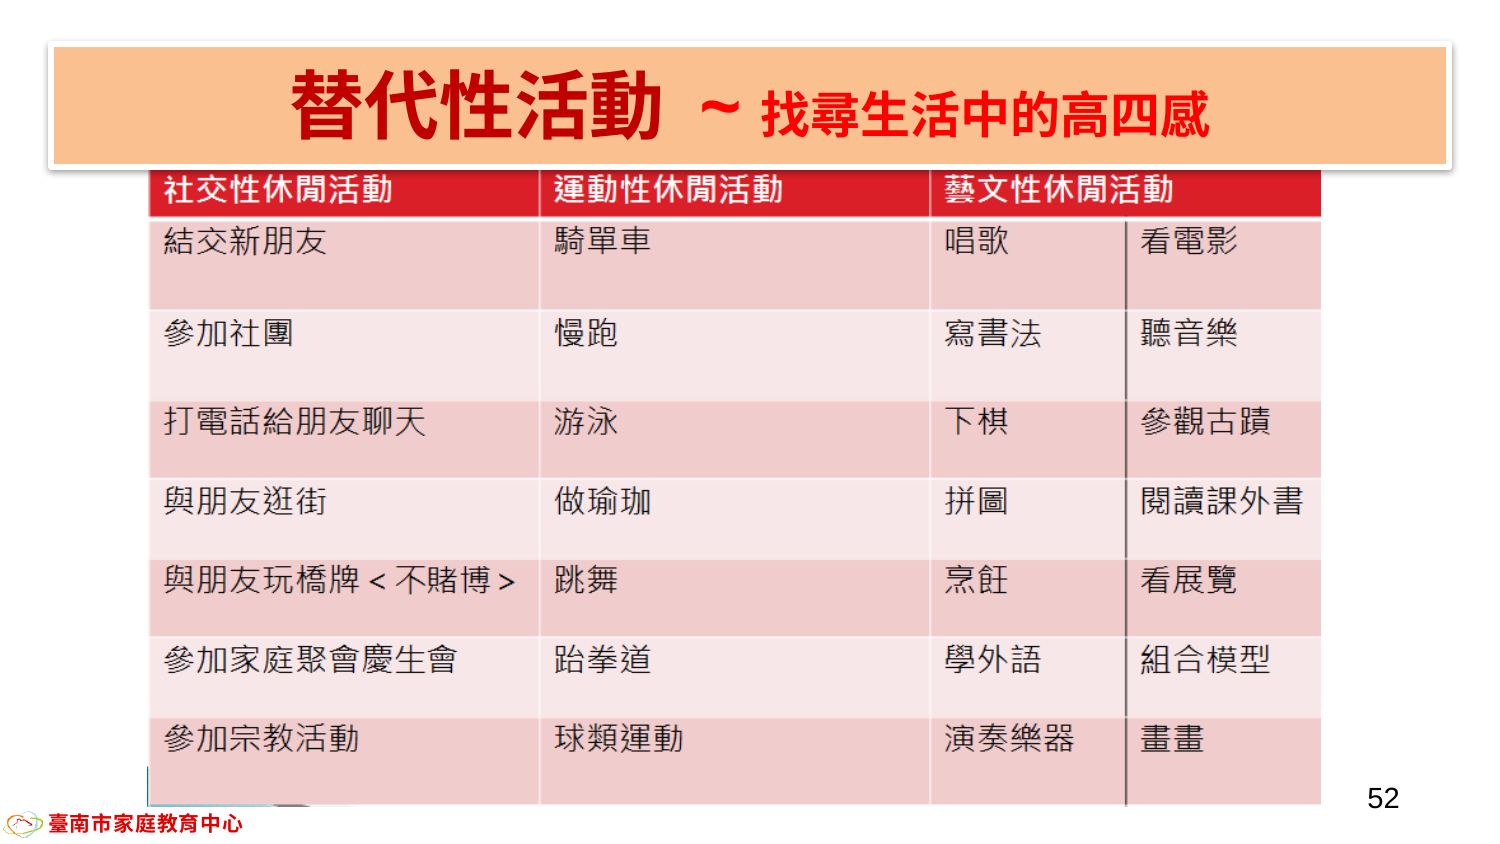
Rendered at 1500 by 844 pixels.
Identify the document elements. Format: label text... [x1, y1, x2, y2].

picture [3, 811, 43, 838]
text_box 臺南市家庭教育中心 [33, 803, 459, 843]
title 替代性活動 ~找尋生活中的高四感 [48, 41, 1452, 170]
picture [147, 167, 1321, 808]
slide_number 52 [1352, 764, 1443, 829]
